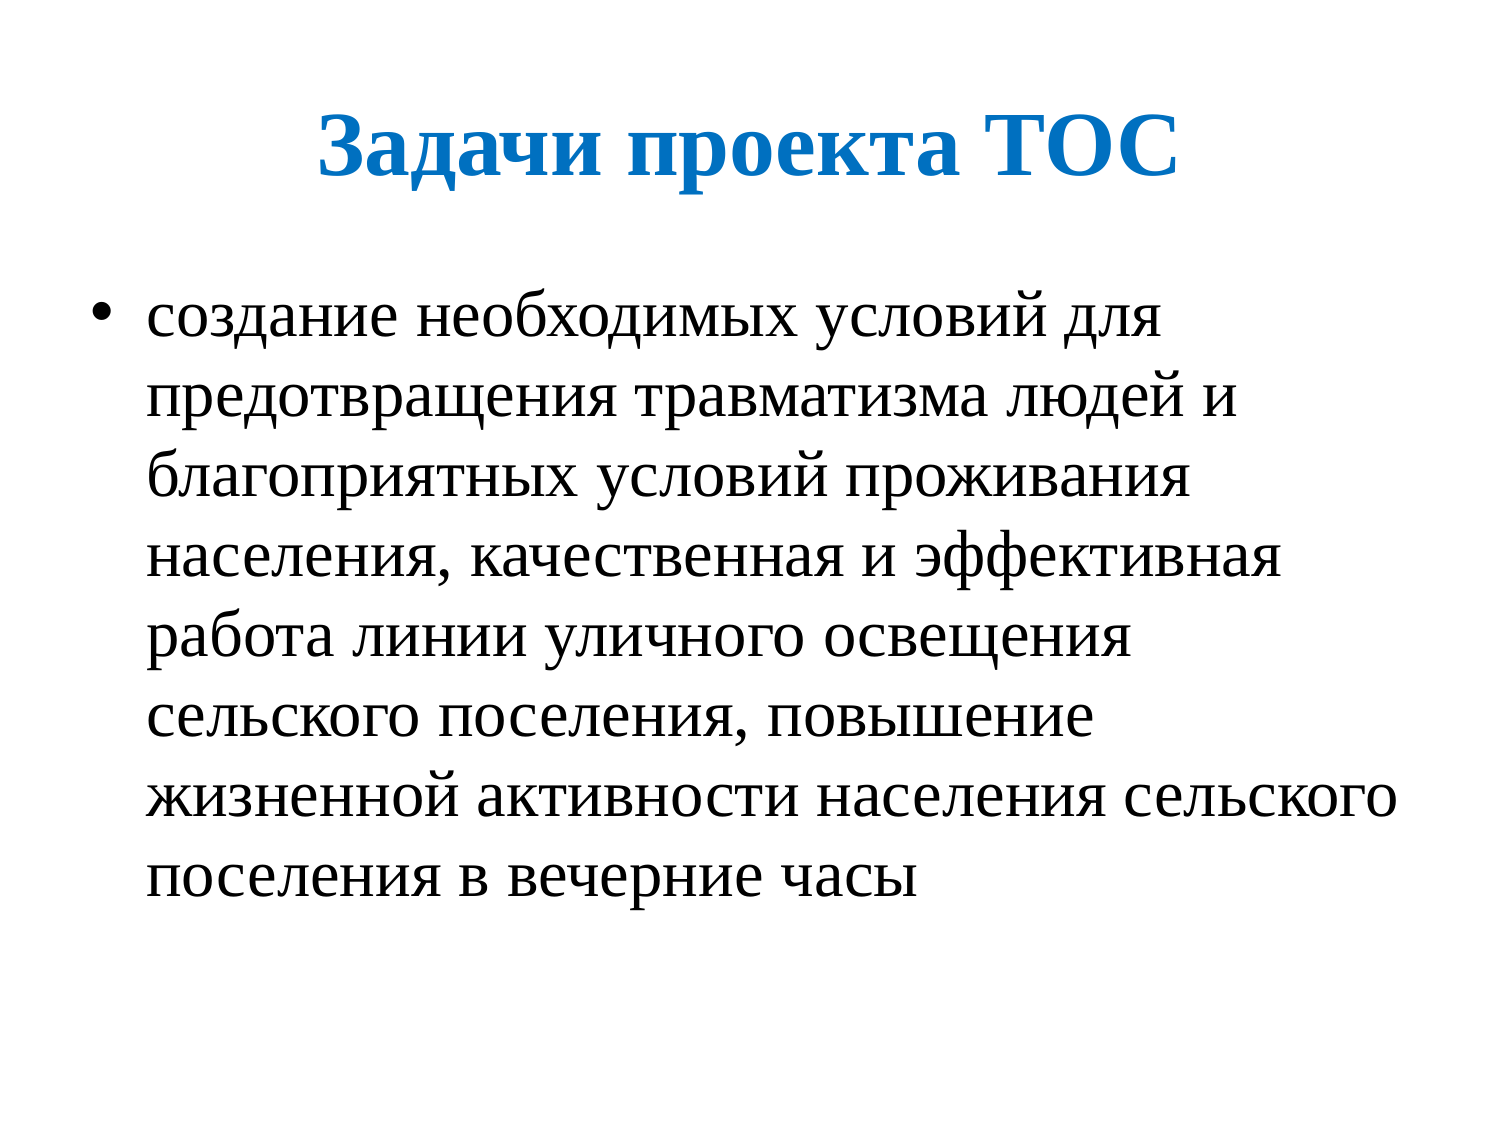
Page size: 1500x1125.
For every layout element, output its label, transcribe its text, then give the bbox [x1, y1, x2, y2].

title Задачи проекта ТОС [75, 45, 1425, 233]
list создание необходимых условий для предотвращения травматизма людей и благоприятных условий проживания населения, качественная и эффективная работа линии уличного освещения сельского поселения, повышение жизненной активности населения сельского поселения в вечерние часы [75, 262, 1425, 1005]
